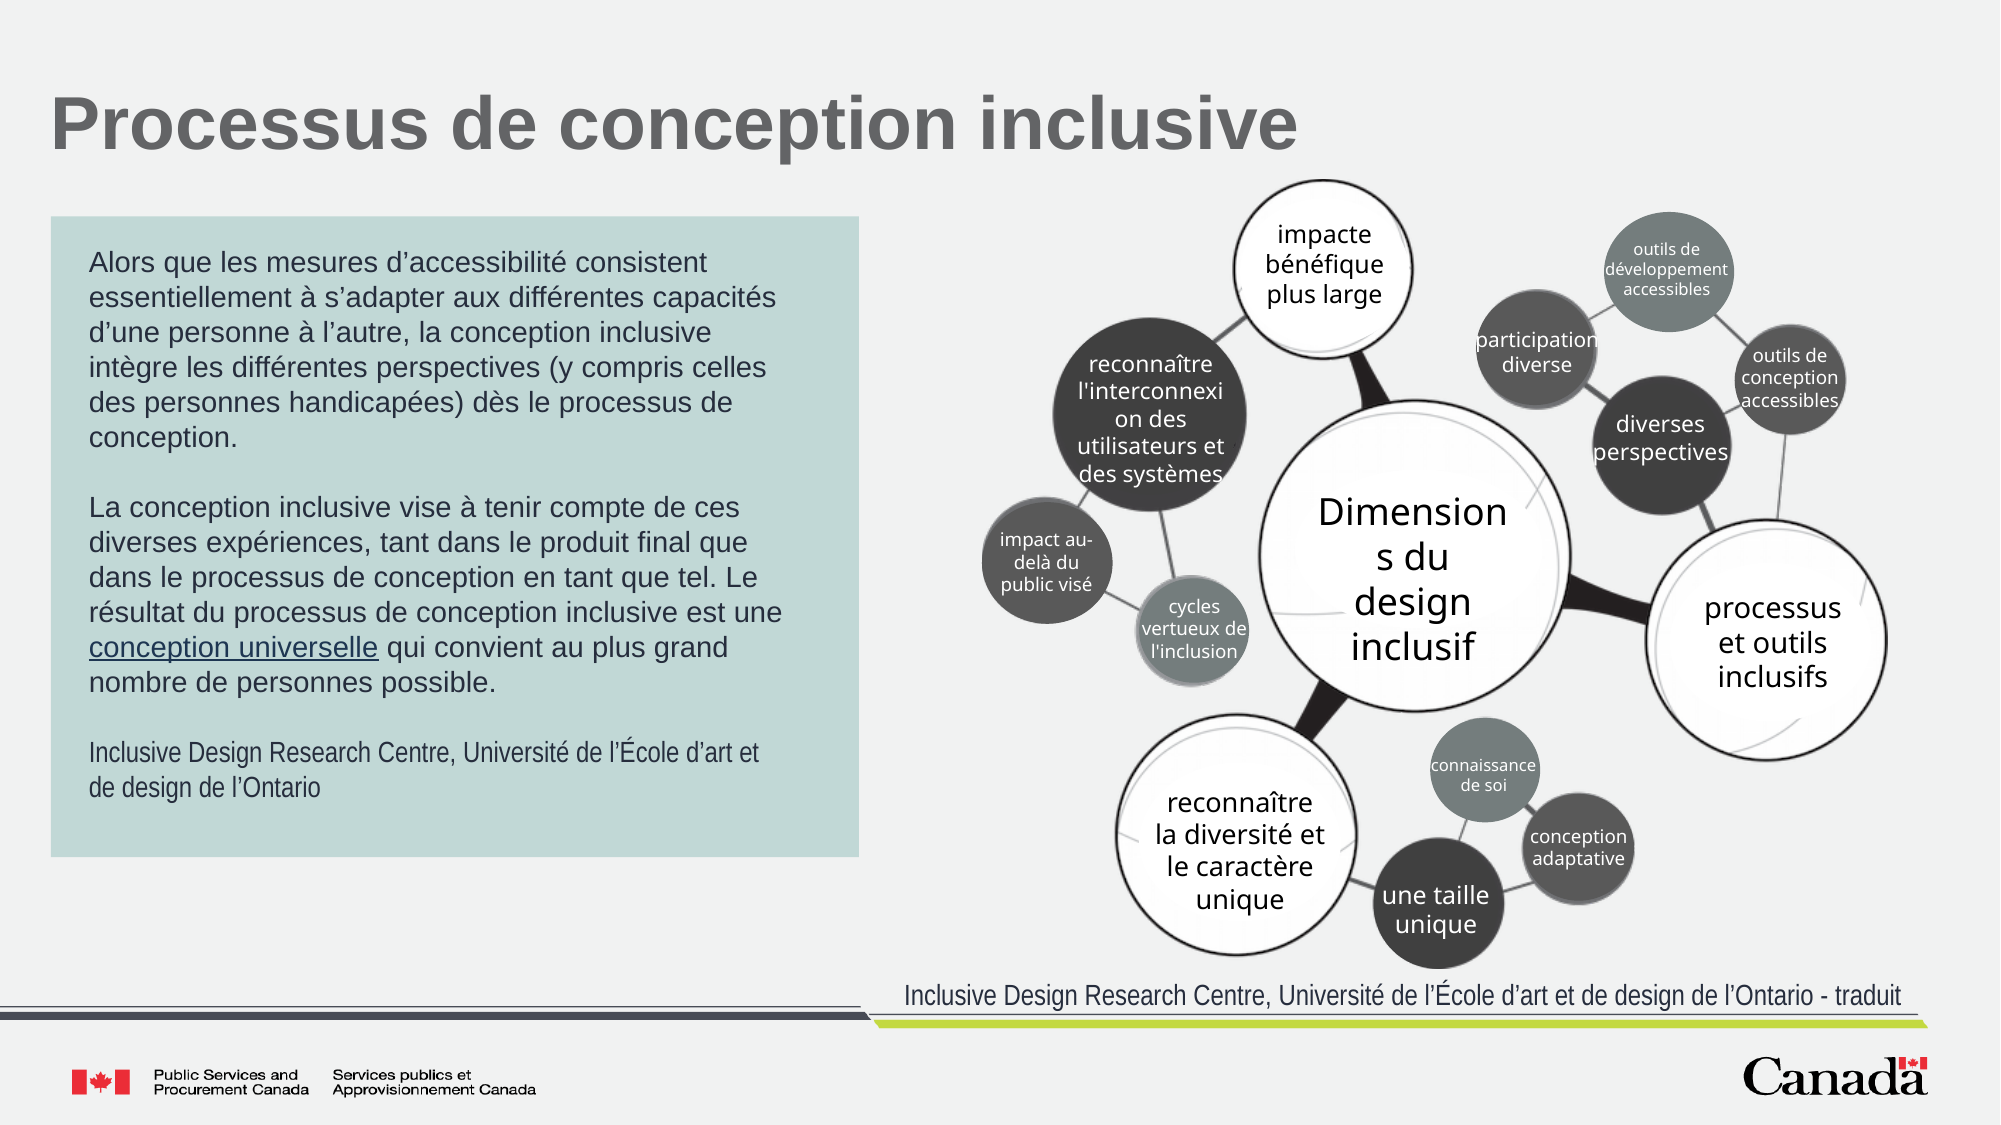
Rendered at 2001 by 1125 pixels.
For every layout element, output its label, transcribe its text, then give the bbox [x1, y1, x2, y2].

title Processus de conception inclusive [50, 84, 1807, 213]
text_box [973, 179, 1888, 969]
text_box Alors que les mesures d’accessibilité consistent essentiellement à s’adapter aux différentes capacités d’une personne à l’autre, la conception inclusive intègre les différentes perspectives (y compris celles des personnes handicapées) dès le processus de conception. La conception inclusive vise à tenir compte de ces diverses expériences, tant dans le produit final que dans le processus de conception en tant que tel. Le résultat du processus de conception inclusive est une conception universelle qui convient au plus grand nombre de personnes possible. Inclusive Design Research Centre, Université de l’École d’art et de design de l’Ontario [74, 236, 800, 811]
picture [0, 0, 2000, 1125]
text_box [50, 215, 860, 858]
text_box Inclusive Design Research Centre, Université de l’École d’art et de design de l’Ontario - traduit [889, 968, 2000, 1019]
